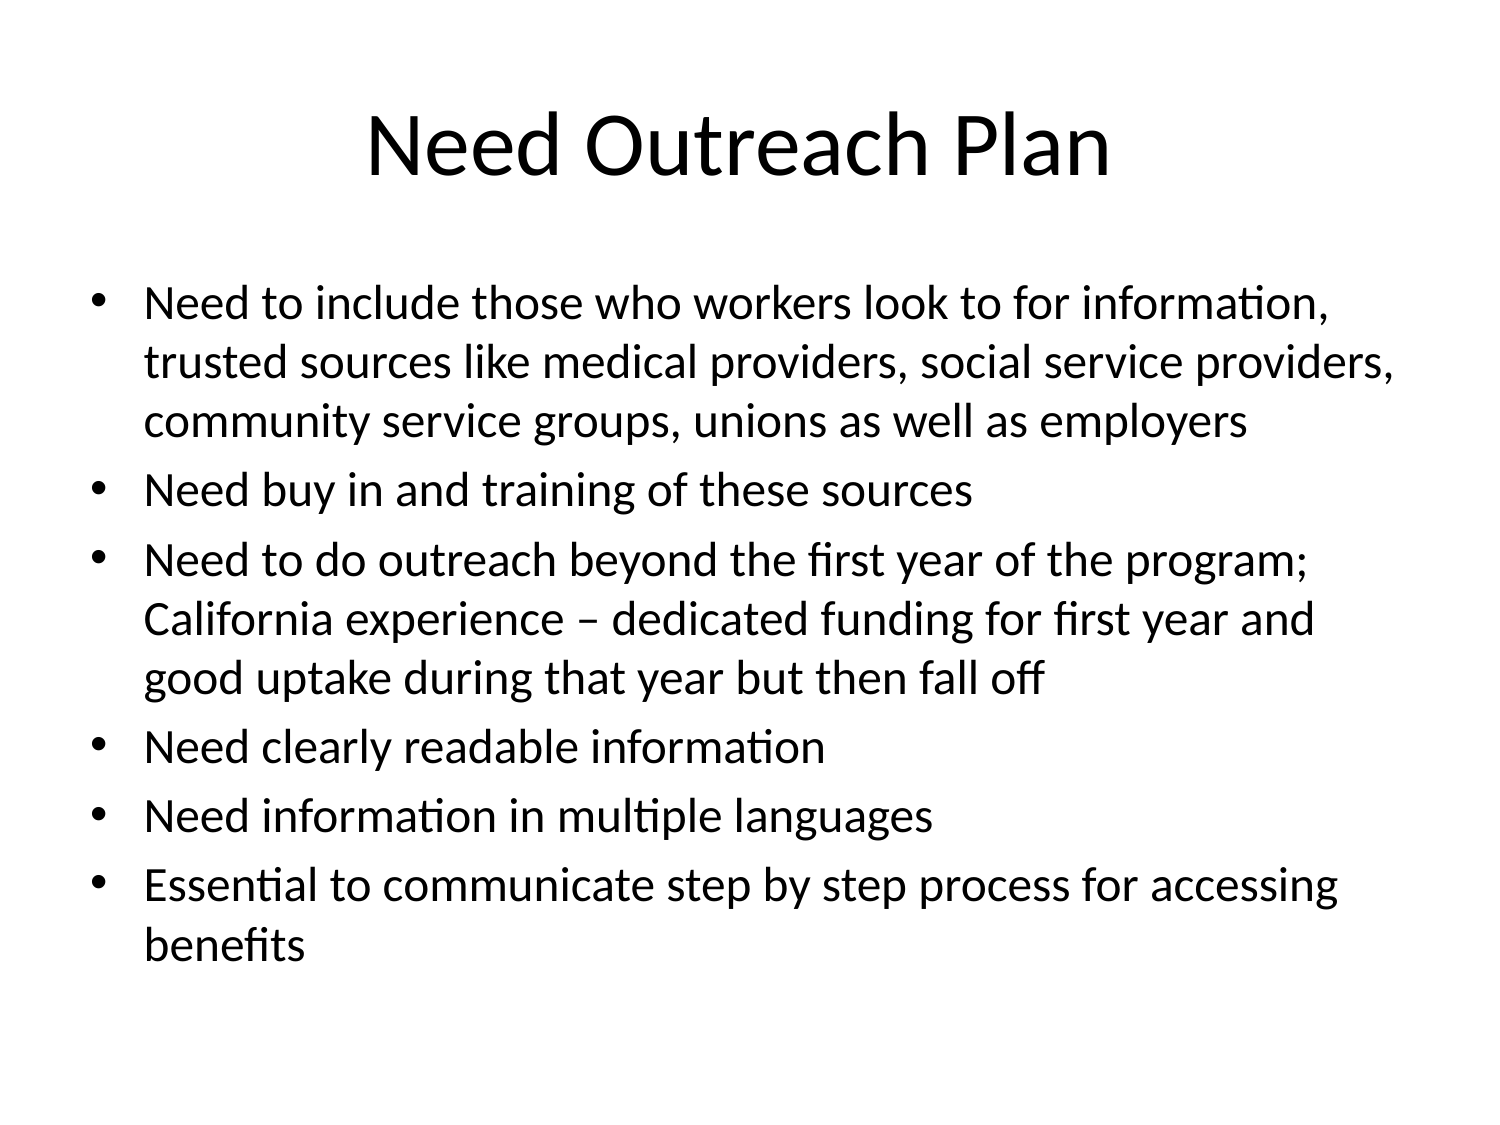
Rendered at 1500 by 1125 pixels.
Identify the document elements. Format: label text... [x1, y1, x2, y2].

title Need Outreach Plan [75, 45, 1425, 233]
list Need to include those who workers look to for information, trusted sources like medical providers, social service providers, community service groups, unions as well as employers Need buy in and training of these sources Need to do outreach beyond the first year of the program; California experience – dedicated funding for first year and good uptake during that year but then fall off Need clearly readable information Need information in multiple languages Essential to communicate step by step process for accessing benefits [75, 262, 1425, 1005]
